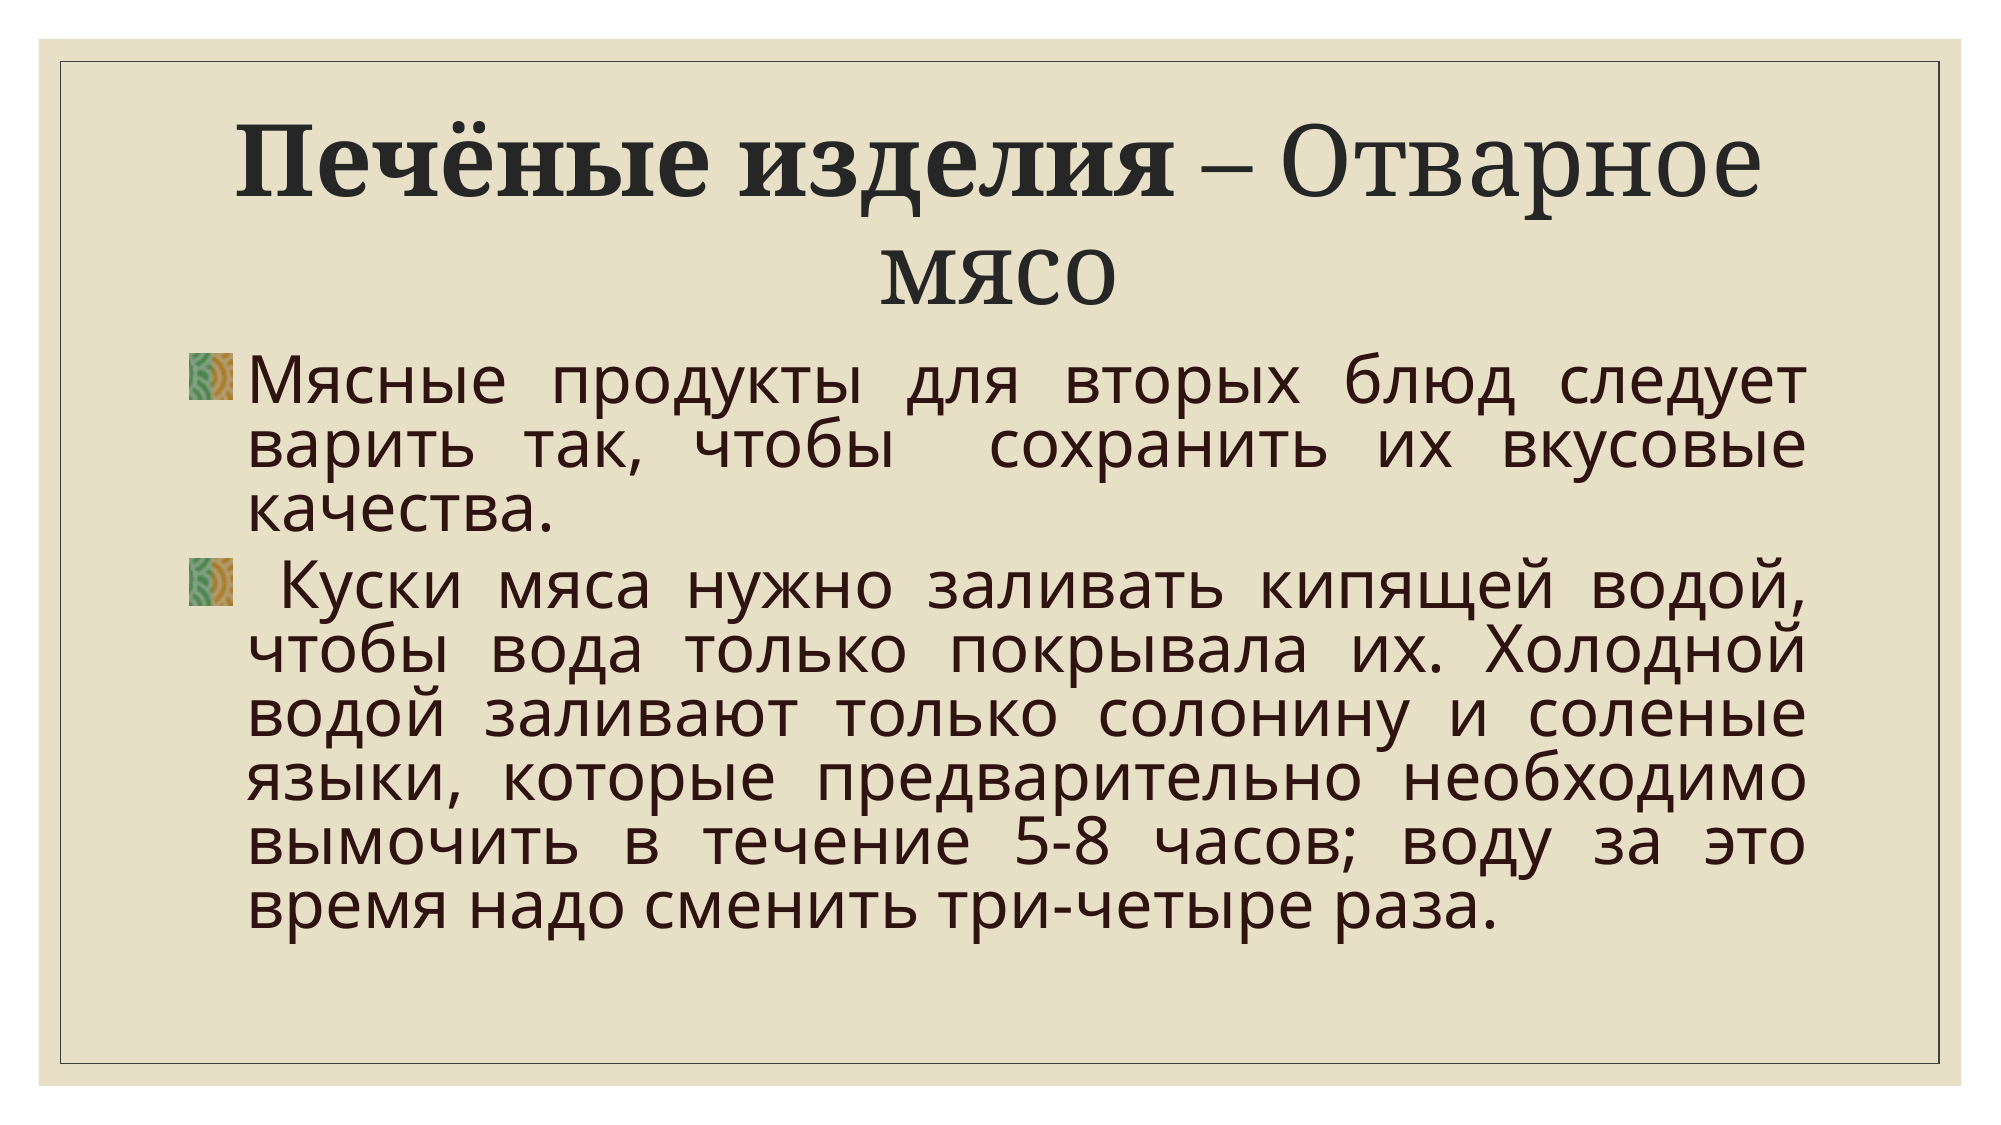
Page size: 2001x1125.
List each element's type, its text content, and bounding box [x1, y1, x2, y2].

picture [189, 558, 233, 606]
list Мясные продукты для вторых блюд следует варить так, чтобы сохранить их вкусовые качества. Куски мяса нужно заливать кипящей водой, чтобы вода только покрывала их. Холодной водой заливают только солонину и соленые языки, которые предварительно необходимо вымочить в течение 5-8 часов; воду за это время надо сменить три-четыре раза. [174, 344, 1826, 807]
picture [189, 353, 233, 400]
title Печёные изделия – Отварное мясо [174, 105, 1826, 331]
